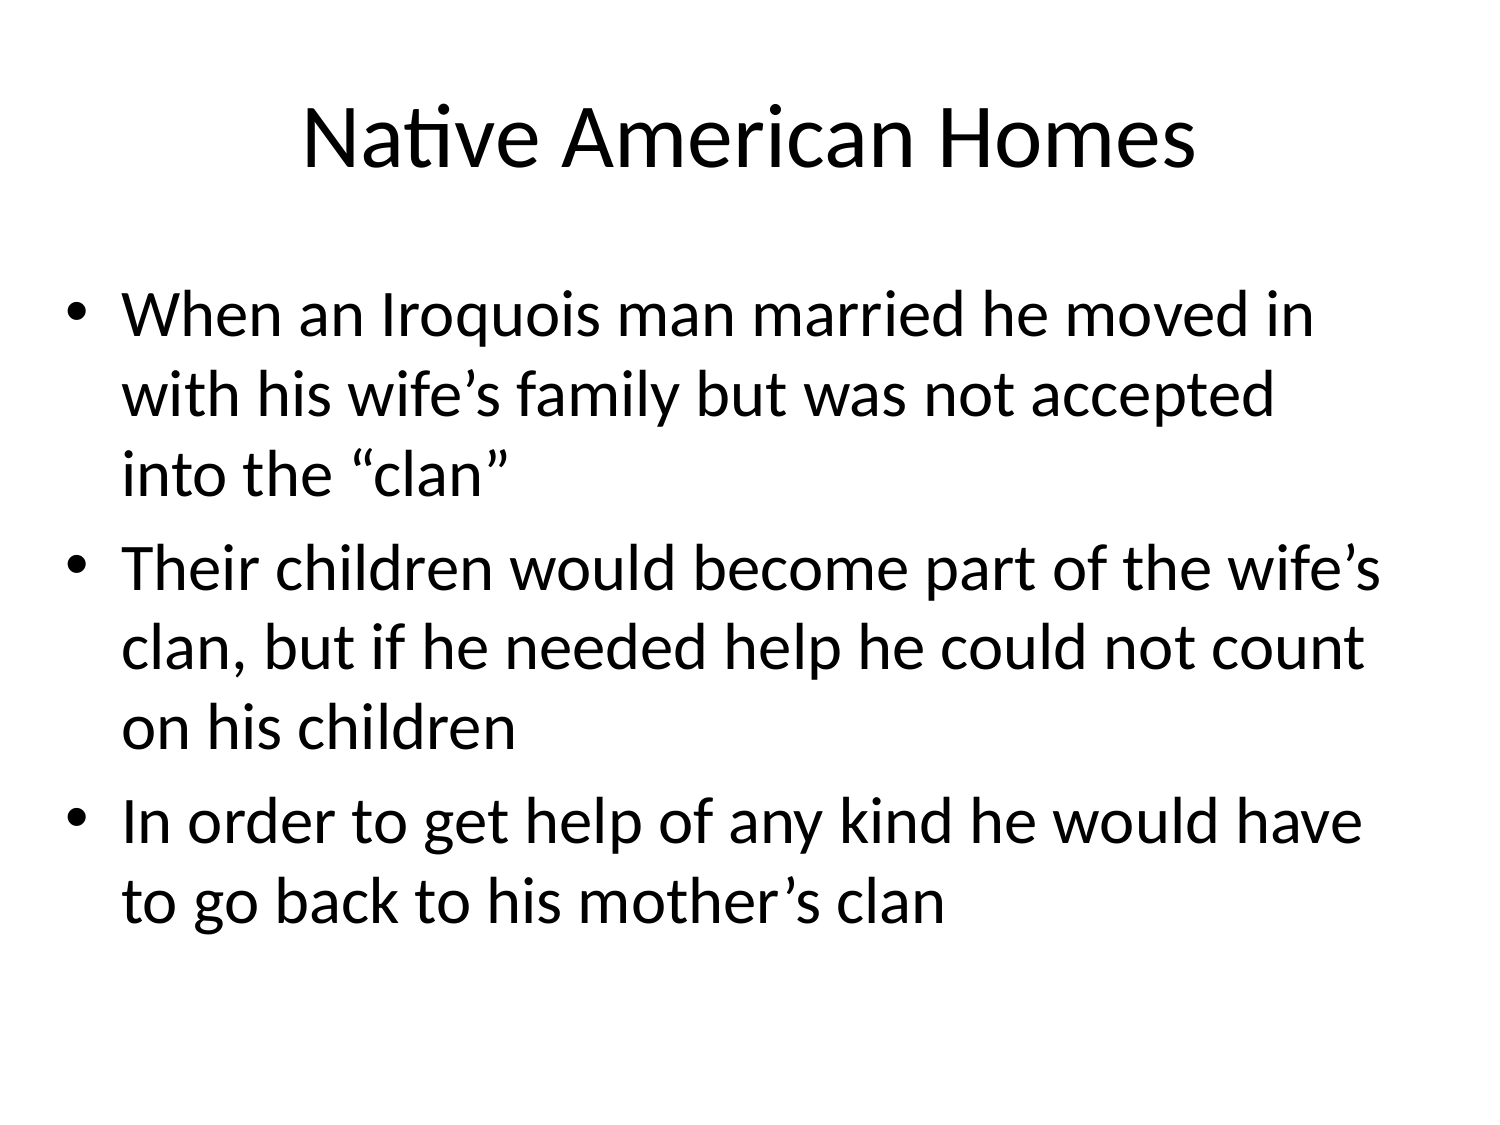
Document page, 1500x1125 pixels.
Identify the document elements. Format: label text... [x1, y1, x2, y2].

title Native American Homes [75, 37, 1425, 225]
list When an Iroquois man married he moved in with his wife’s family but was not accepted into the “clan” Their children would become part of the wife’s clan, but if he needed help he could not count on his children In order to get help of any kind he would have to go back to his mother’s clan [50, 262, 1400, 1005]
